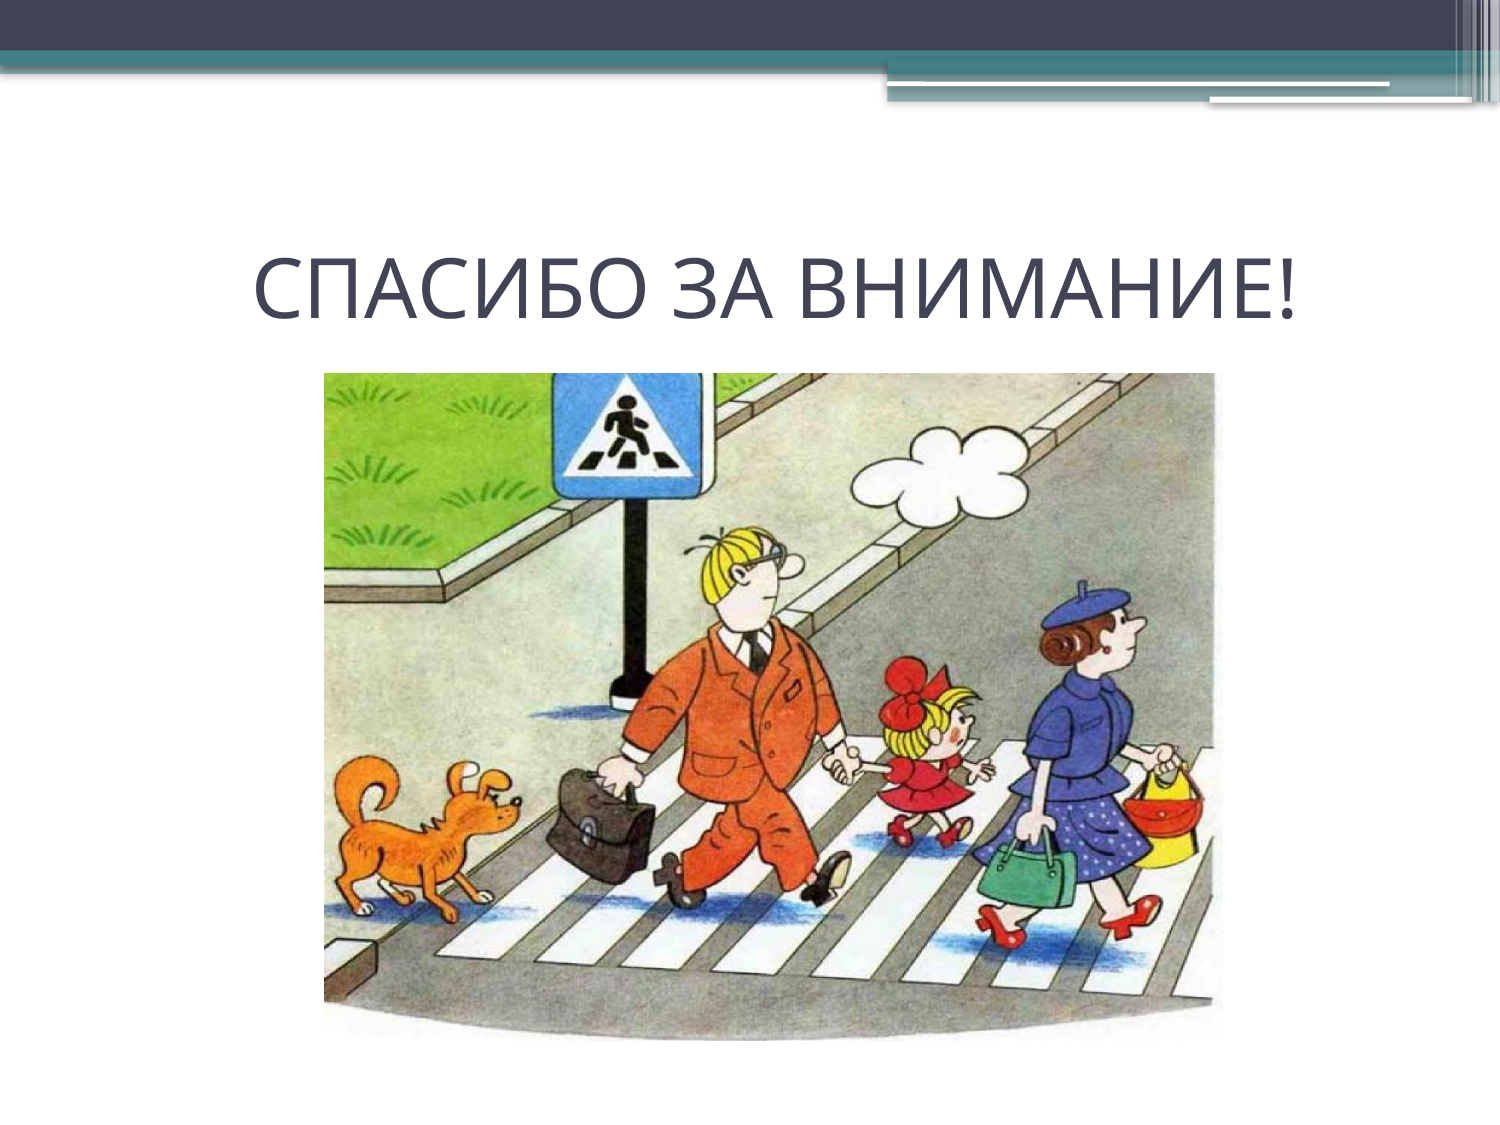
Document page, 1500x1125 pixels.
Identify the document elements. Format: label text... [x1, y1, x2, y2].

picture [324, 373, 1223, 1041]
title СПАСИБО ЗА ВНИМАНИЕ! [100, 172, 1451, 398]
